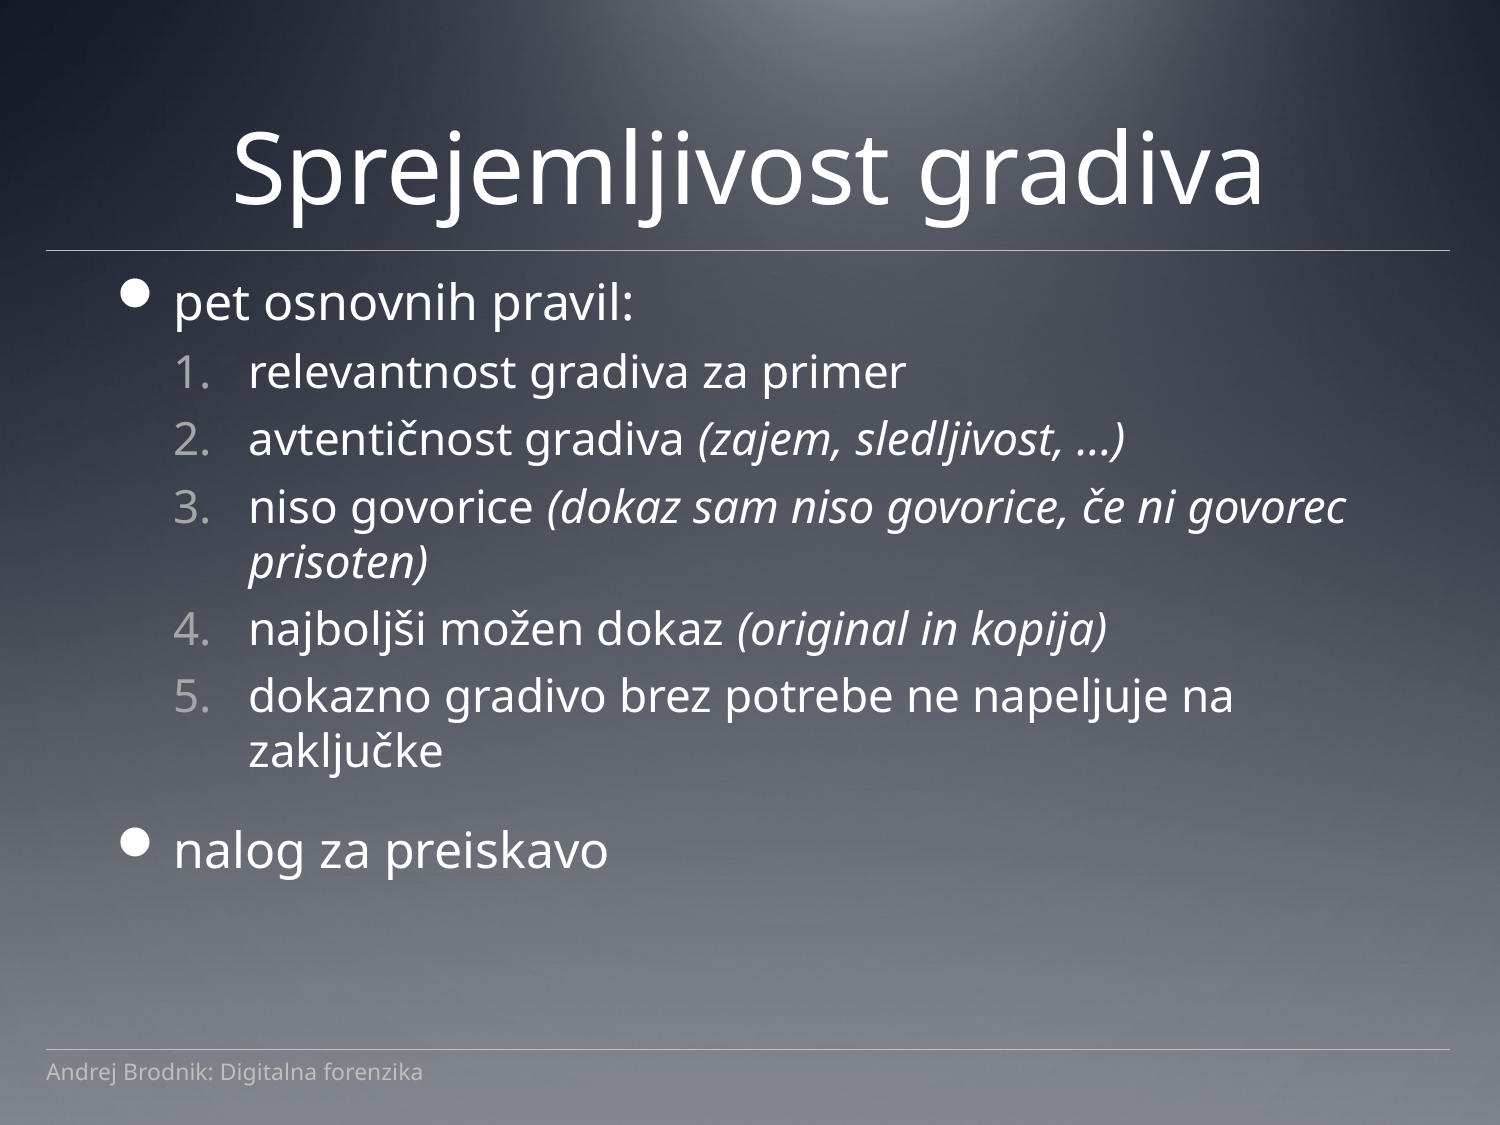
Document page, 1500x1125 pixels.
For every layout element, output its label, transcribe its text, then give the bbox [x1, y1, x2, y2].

title Sprejemljivost gradiva [105, 17, 1394, 233]
footer Andrej Brodnik: Digitalna forenzika [46, 1042, 521, 1103]
list pet osnovnih pravil: relevantnost gradiva za primer avtentičnost gradiva (zajem, sledljivost, ...) niso govorice (dokaz sam niso govorice, če ni govorec prisoten) najboljši možen dokaz (original in kopija) dokazno gradivo brez potrebe ne napeljuje na zaključke nalog za preiskavo [101, 262, 1394, 1024]
